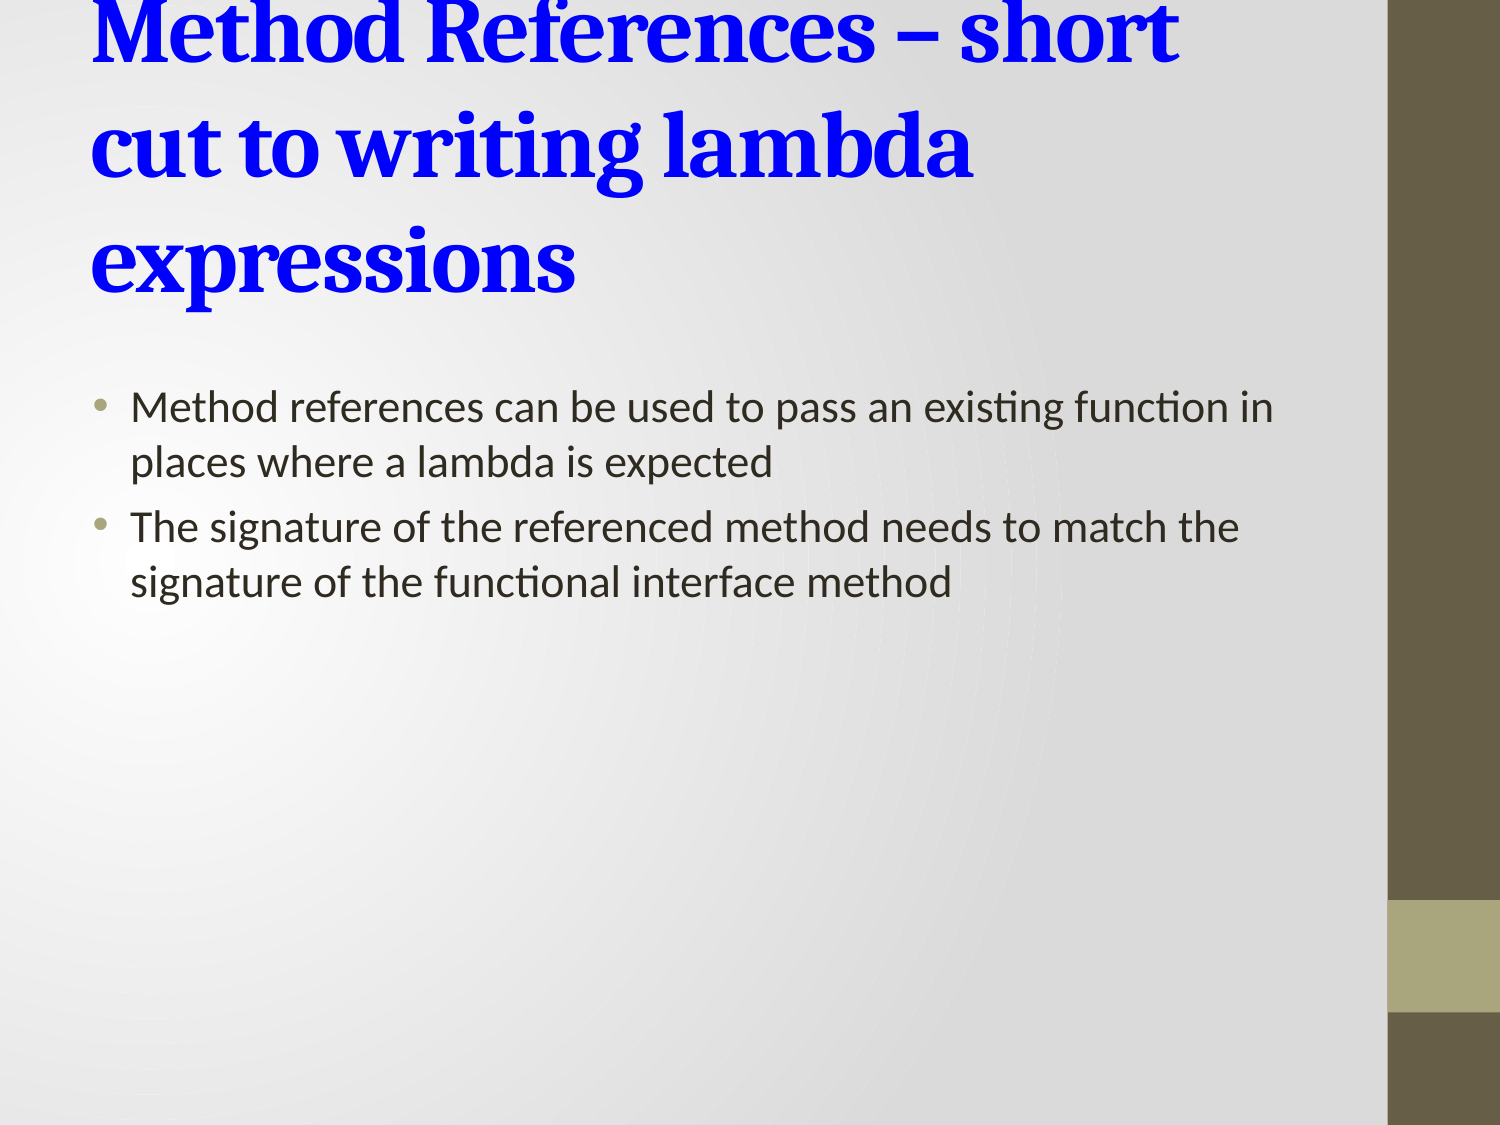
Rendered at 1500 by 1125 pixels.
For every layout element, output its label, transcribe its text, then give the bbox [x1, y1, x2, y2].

list Method references can be used to pass an existing function in places where a lambda is expected The signature of the referenced method needs to match the signature of the functional interface method [58, 369, 1309, 1125]
title Method References – short cut to writing lambda expressions [75, 45, 1325, 233]
